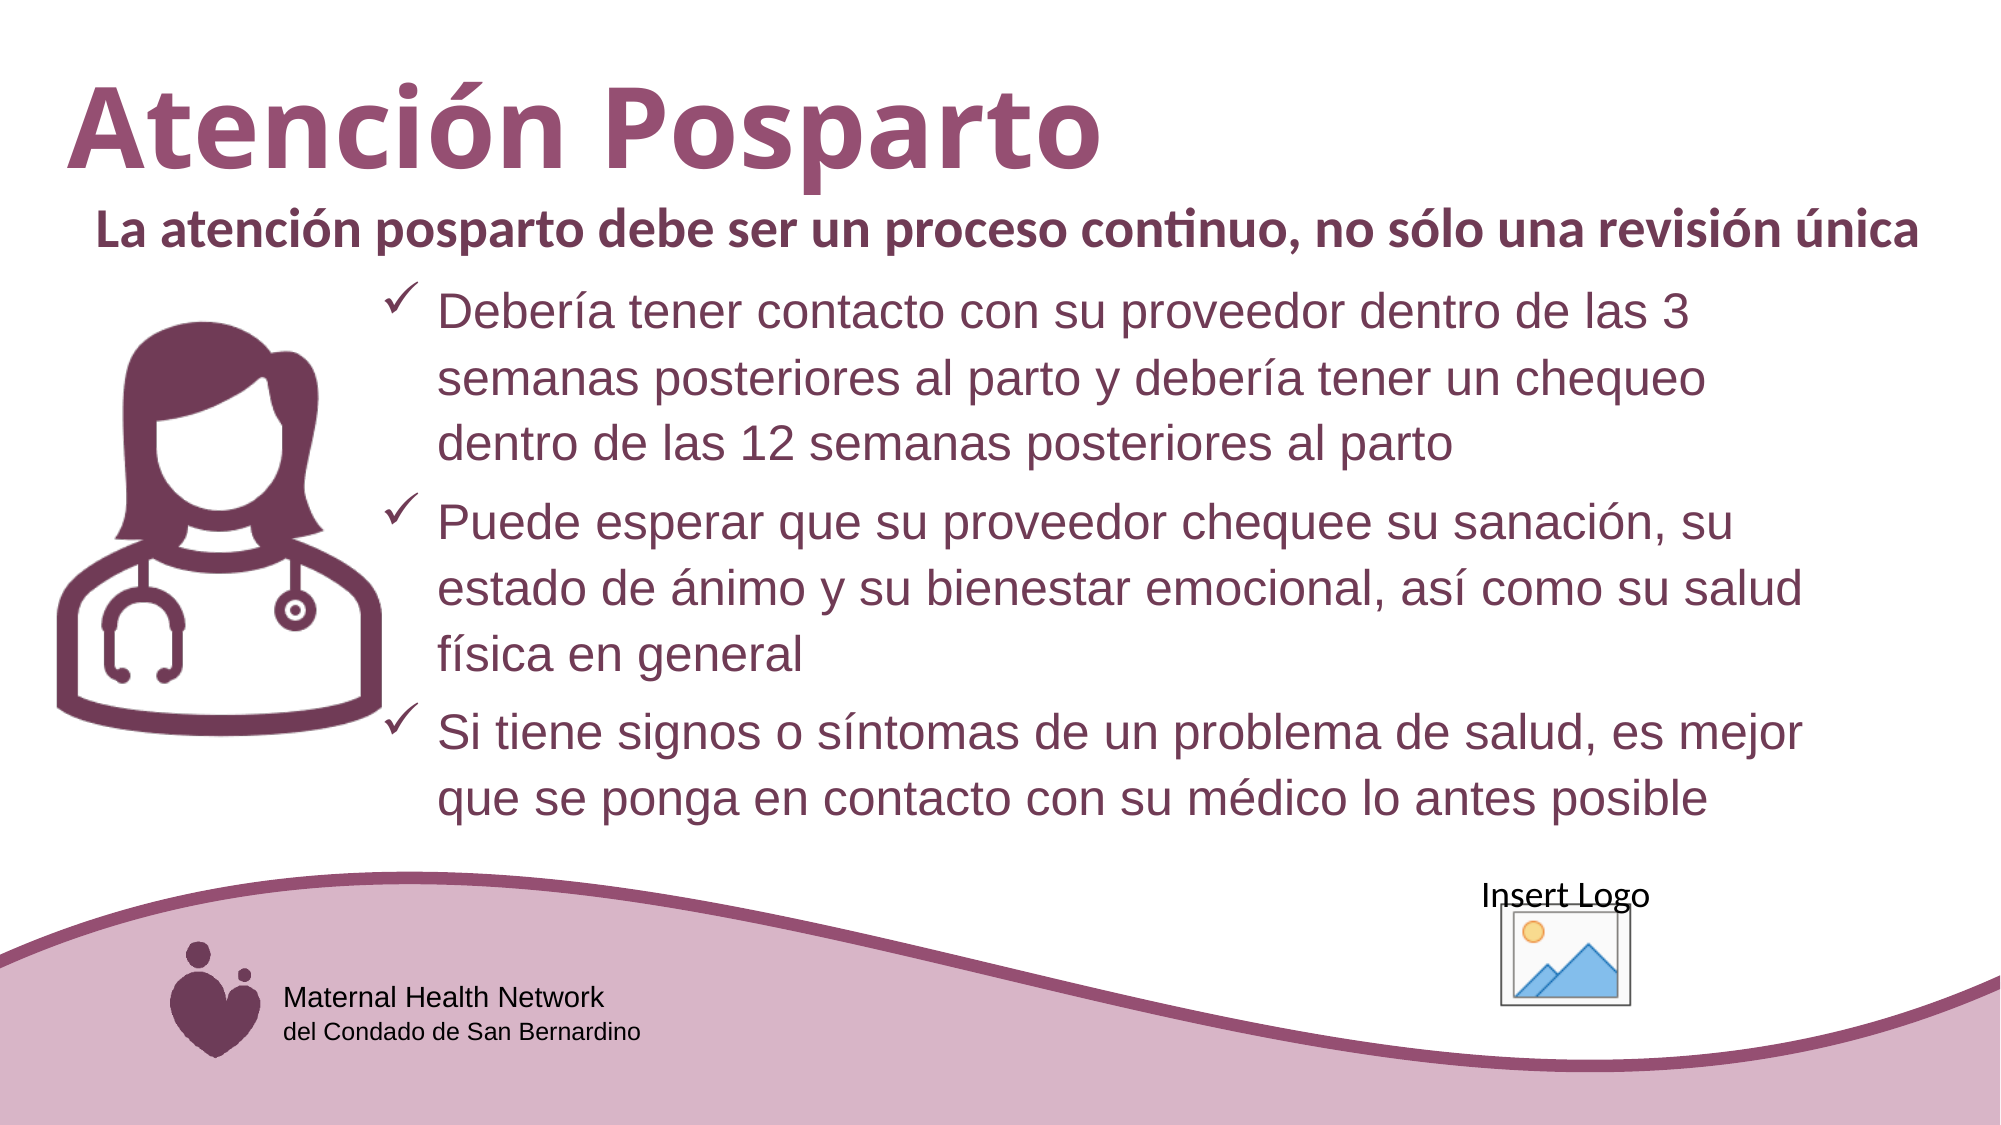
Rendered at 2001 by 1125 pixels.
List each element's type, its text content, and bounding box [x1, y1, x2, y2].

text_box Debería tener contacto con su proveedor dentro de las 3 semanas posteriores al parto y debería tener un chequeo dentro de las 12 semanas posteriores al parto Puede esperar que su proveedor chequee su sanación, su estado de ánimo y su bienestar emocional, así como su salud física en general Si tiene signos o síntomas de un problema de salud, es mejor que se ponga en contacto con su médico lo antes posible [365, 321, 1853, 995]
text_box Maternal Health Network del Condado de San Bernardino [268, 968, 713, 1048]
table_header La atención posparto debe ser un proceso continuo, no sólo una revisión única [81, 198, 1985, 321]
picture [160, 933, 625, 1066]
title Atención Posparto [52, 22, 1957, 211]
picture [1338, 862, 1793, 1048]
picture [0, 275, 471, 778]
